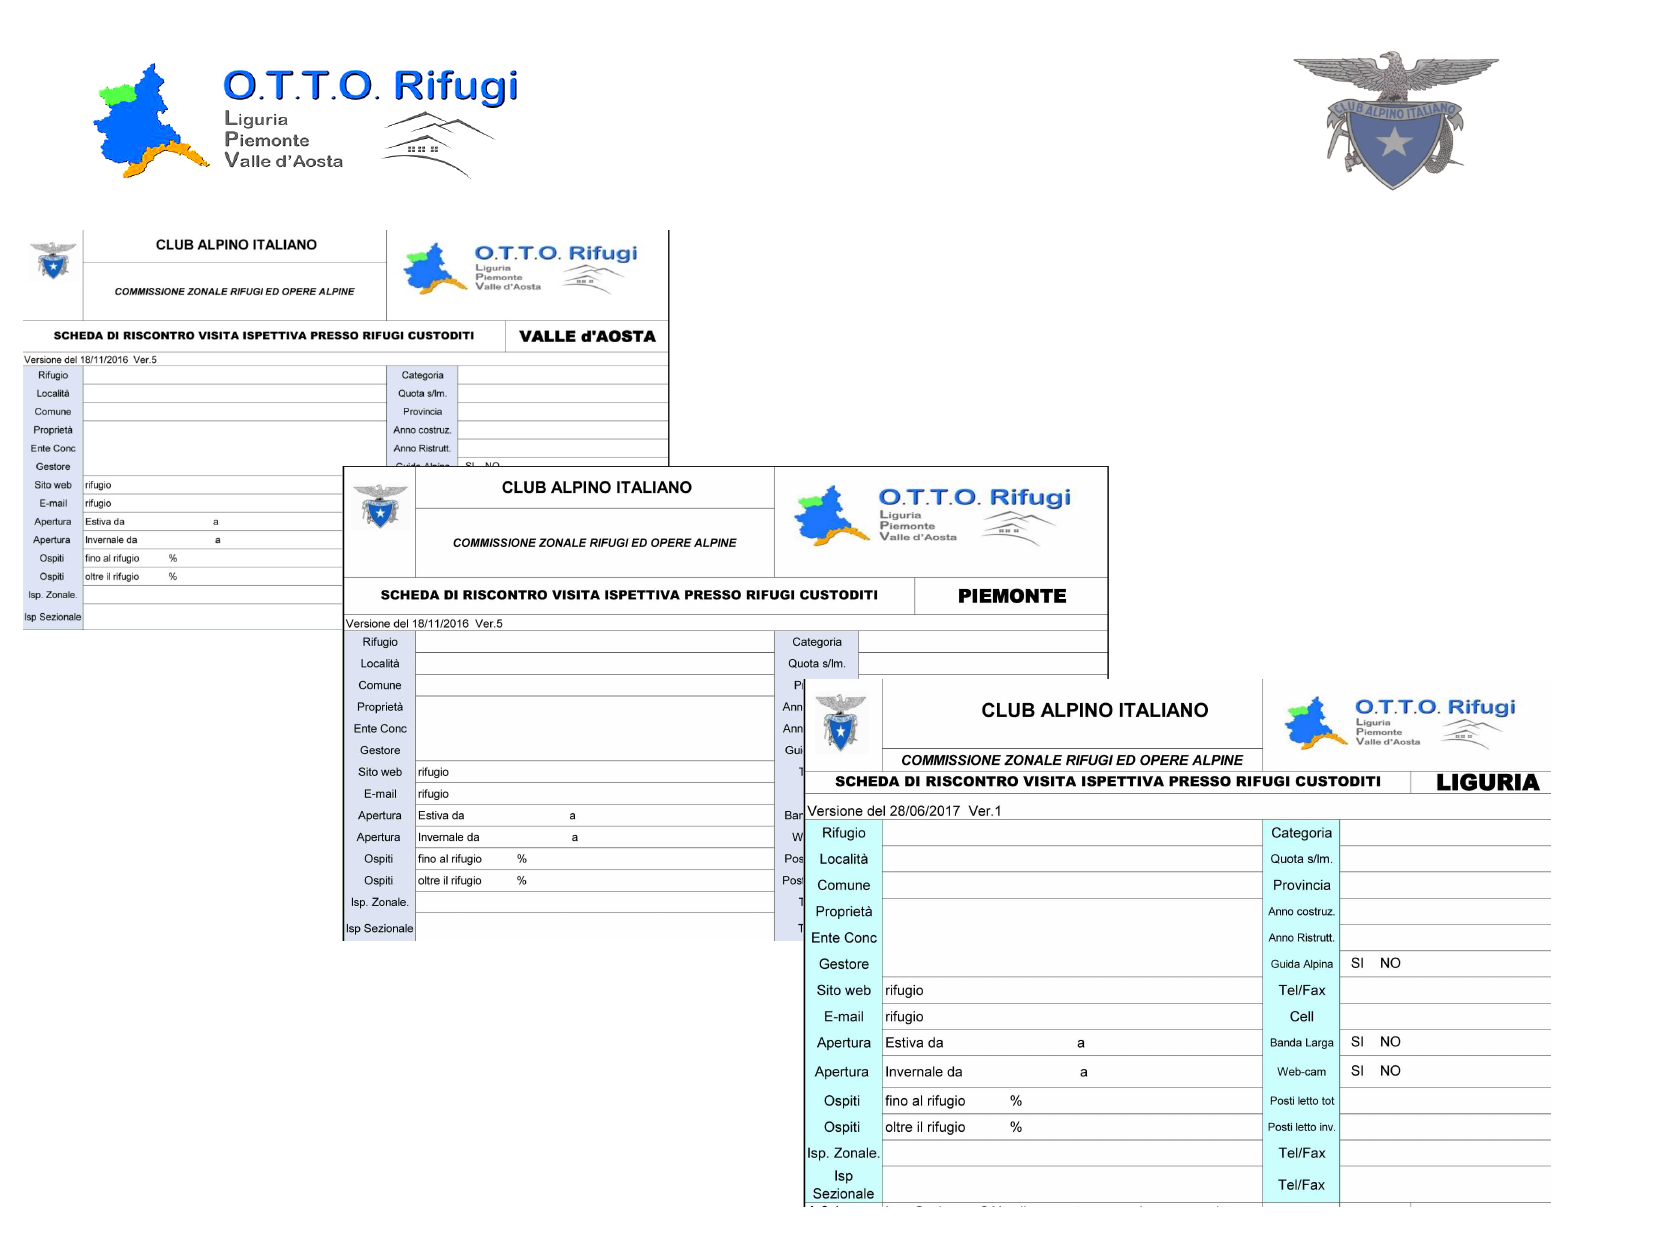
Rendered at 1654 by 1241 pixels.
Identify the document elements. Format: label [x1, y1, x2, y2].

picture [1287, 46, 1507, 204]
picture [82, 49, 532, 190]
picture [23, 229, 1551, 1207]
